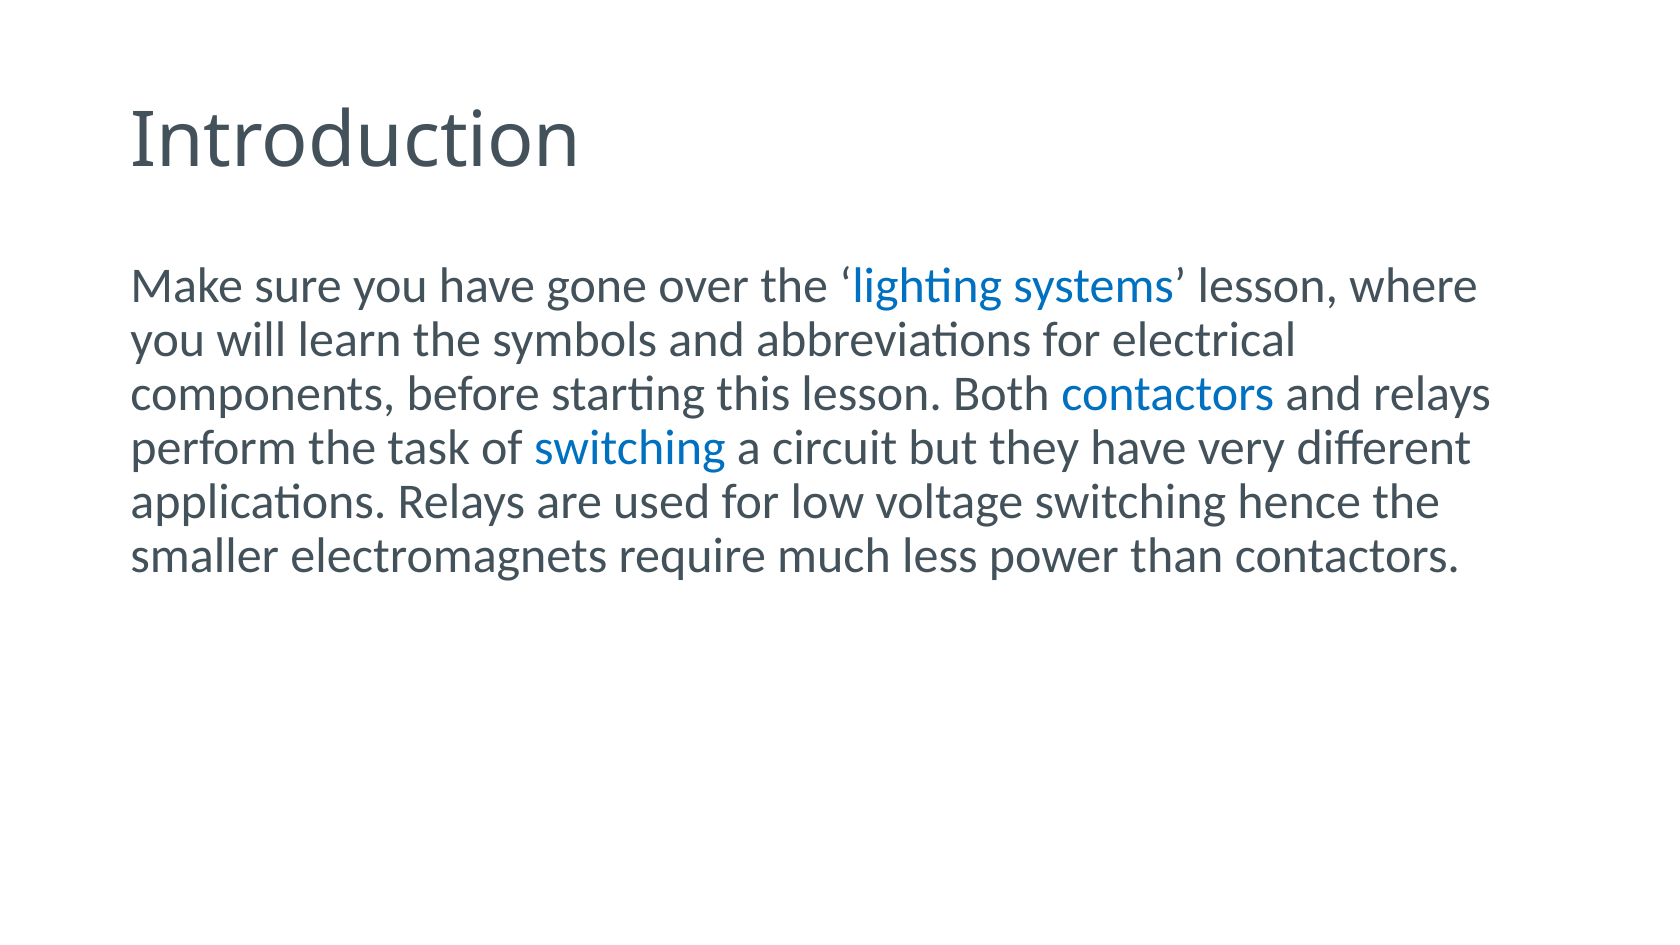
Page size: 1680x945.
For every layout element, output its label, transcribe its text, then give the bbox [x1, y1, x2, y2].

list Make sure you have gone over the ‘lighting systems’ lesson, where you will learn the symbols and abbreviations for electrical components, before starting this lesson. Both contactors and relays perform the task of switching a circuit but they have very different applications. Relays are used for low voltage switching hence the smaller electromagnets require much less power than contactors. [115, 251, 1565, 851]
title Introduction [115, 50, 1565, 233]
